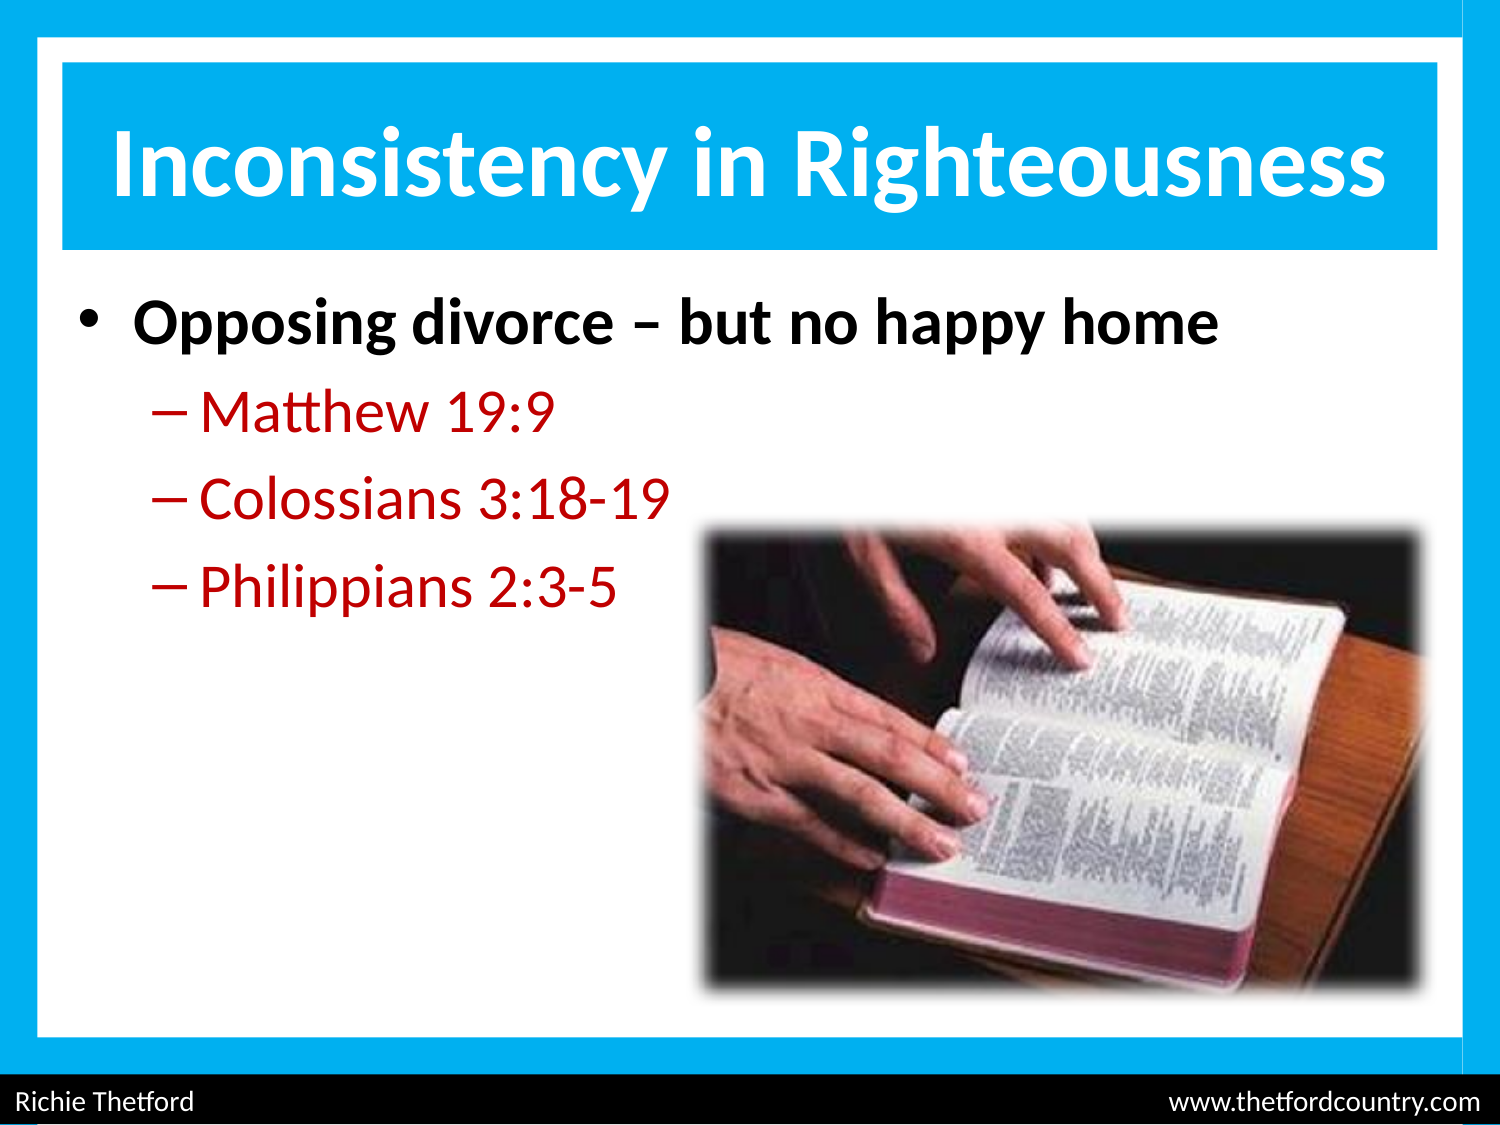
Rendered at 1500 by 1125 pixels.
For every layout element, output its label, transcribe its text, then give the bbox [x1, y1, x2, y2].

text_box Richie Thetford www.thetfordcountry.com [0, 1074, 1500, 1125]
text_box [0, 0, 1465, 40]
picture [686, 512, 1438, 1008]
text_box [1460, 0, 1500, 1074]
text_box [0, 40, 40, 1035]
title Inconsistency in Righteousness [62, 62, 1438, 250]
text_box [0, 1035, 1465, 1074]
list Opposing divorce – but no happy home Matthew 19:9 Colossians 3:18-19 Philippians 2:3-5 [62, 270, 1438, 1035]
